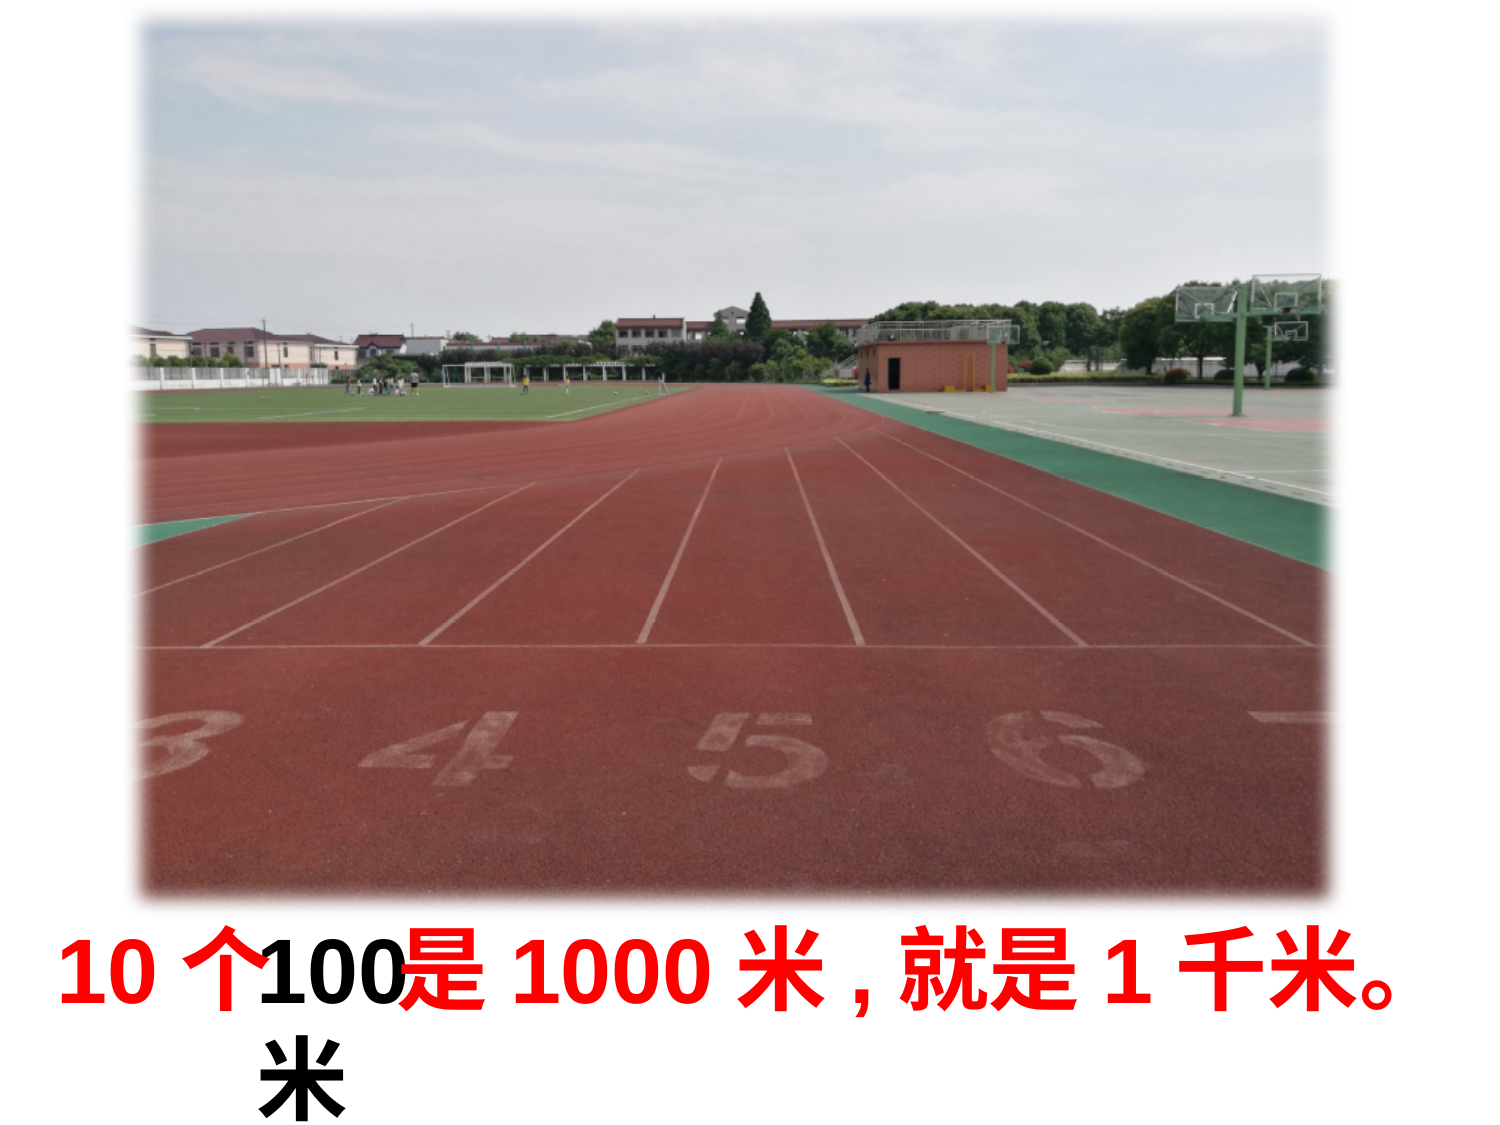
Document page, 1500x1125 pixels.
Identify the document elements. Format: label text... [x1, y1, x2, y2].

text_box 100米 [242, 1030, 526, 1125]
picture [123, 0, 1347, 918]
text_box 10个 是1000米,就是1千米。 [41, 905, 1441, 1030]
